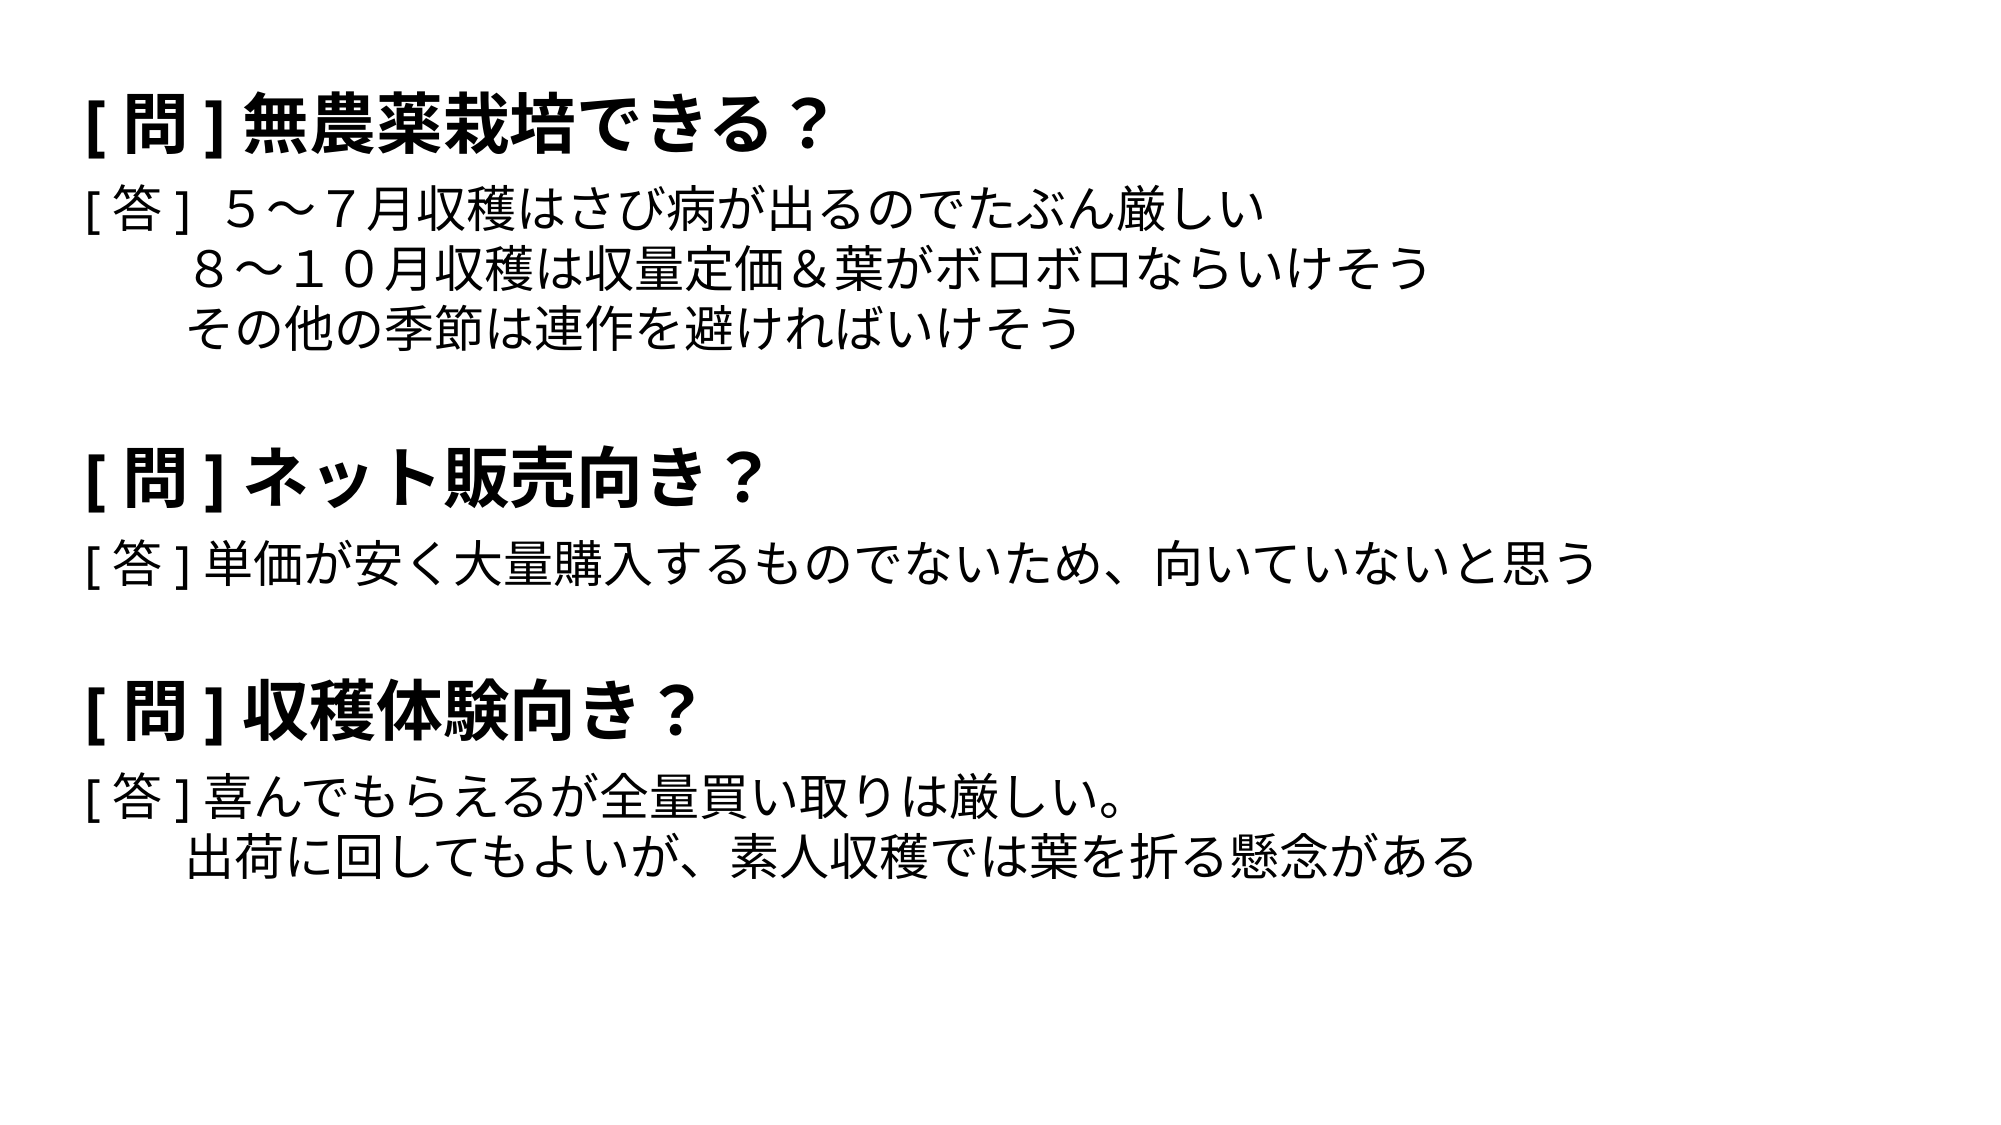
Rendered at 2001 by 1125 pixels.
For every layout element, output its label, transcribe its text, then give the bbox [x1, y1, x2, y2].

text_box [問]ネット販売向き？ [69, 428, 1090, 523]
text_box [答]喜んでもらえるが全量買い取りは厳しい。 出荷に回してもよいが、素人収穫では葉を折る懸念がある [69, 758, 1531, 894]
text_box [答] ５～７月収穫はさび病が出るのでたぶん厳しい ８～１０月収穫は収量定価＆葉がボロボロならいけそう その他の季節は連作を避ければいけそう [69, 170, 1531, 366]
text_box [問]無農薬栽培できる？ [69, 74, 1090, 170]
text_box [問]収穫体験向き？ [69, 661, 1090, 757]
text_box [答]単価が安く大量購入するものでないため、向いていないと思う [69, 525, 1668, 600]
